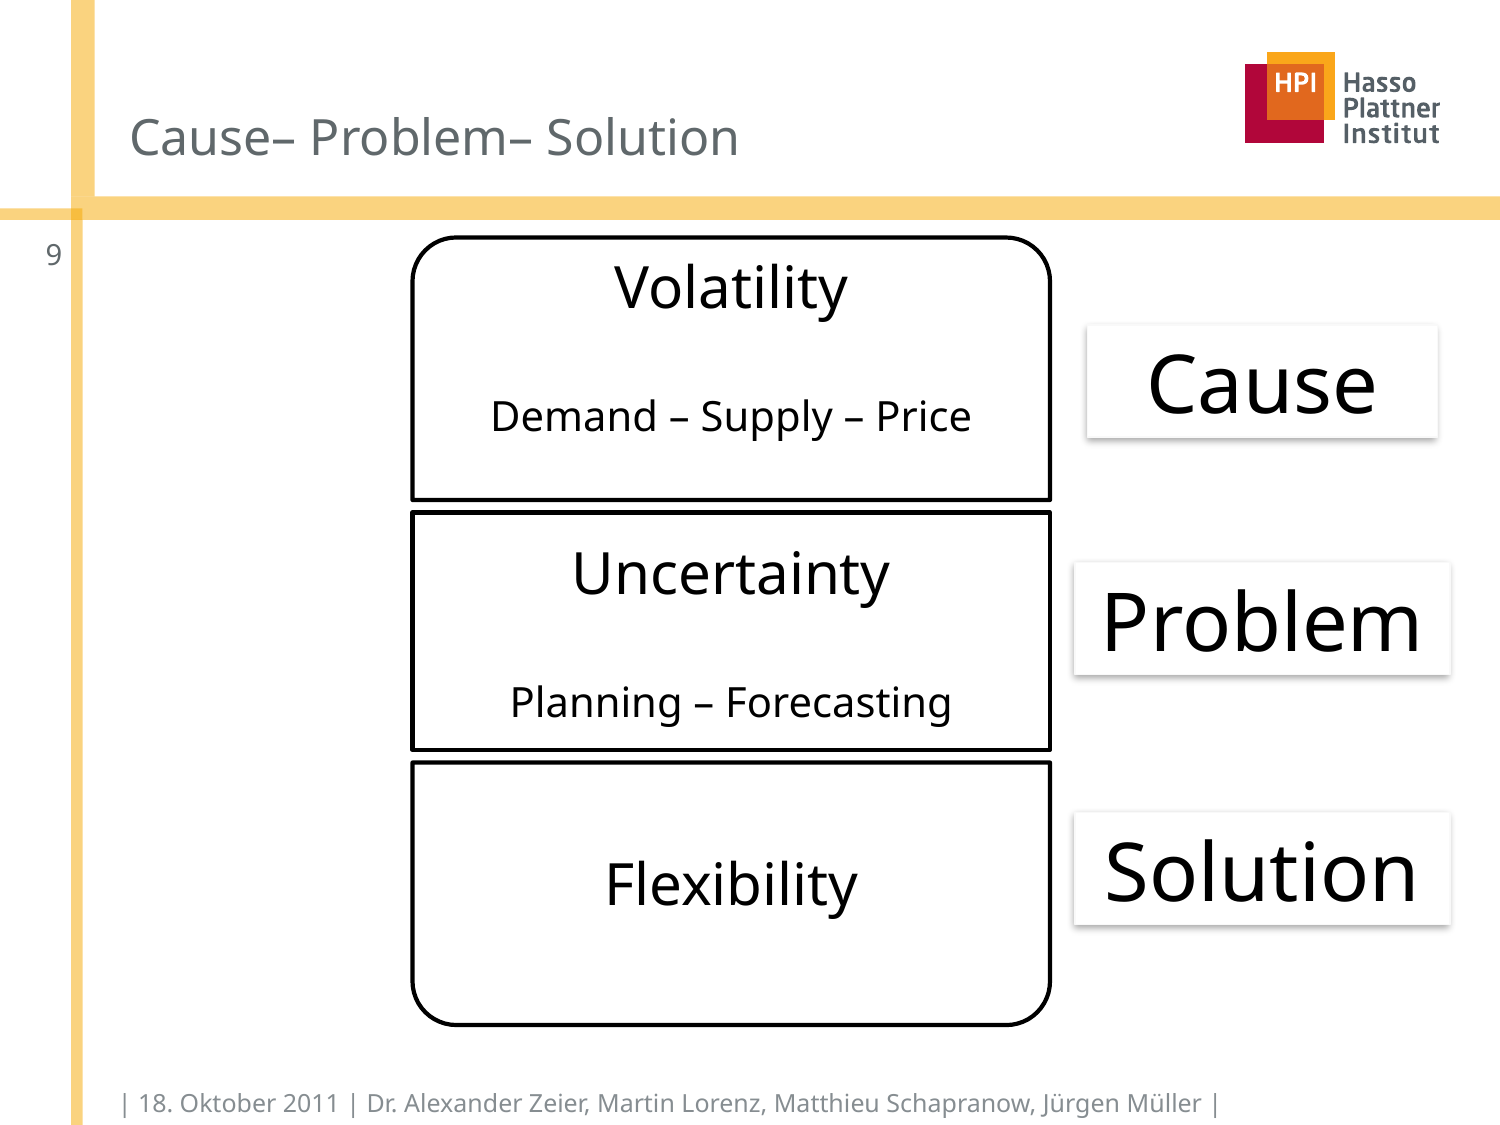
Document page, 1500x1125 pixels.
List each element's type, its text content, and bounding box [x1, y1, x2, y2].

text_box Cause– Problem– Solution [129, 0, 1154, 166]
text_box Volatility Demand – Supply – Price [410, 235, 1053, 503]
text_box Solution [1074, 812, 1451, 925]
slide_number 8 [0, 235, 63, 292]
footer | 18. Oktober 2011 | Dr. Alexander Zeier, Martin Lorenz, Matthieu Schapranow, Jürgen Müller | [117, 1075, 1460, 1118]
text_box Cause [1087, 324, 1438, 438]
text_box Uncertainty Planning – Forecasting [410, 510, 1052, 752]
text_box Problem [1074, 562, 1451, 675]
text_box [412, 762, 1051, 1026]
